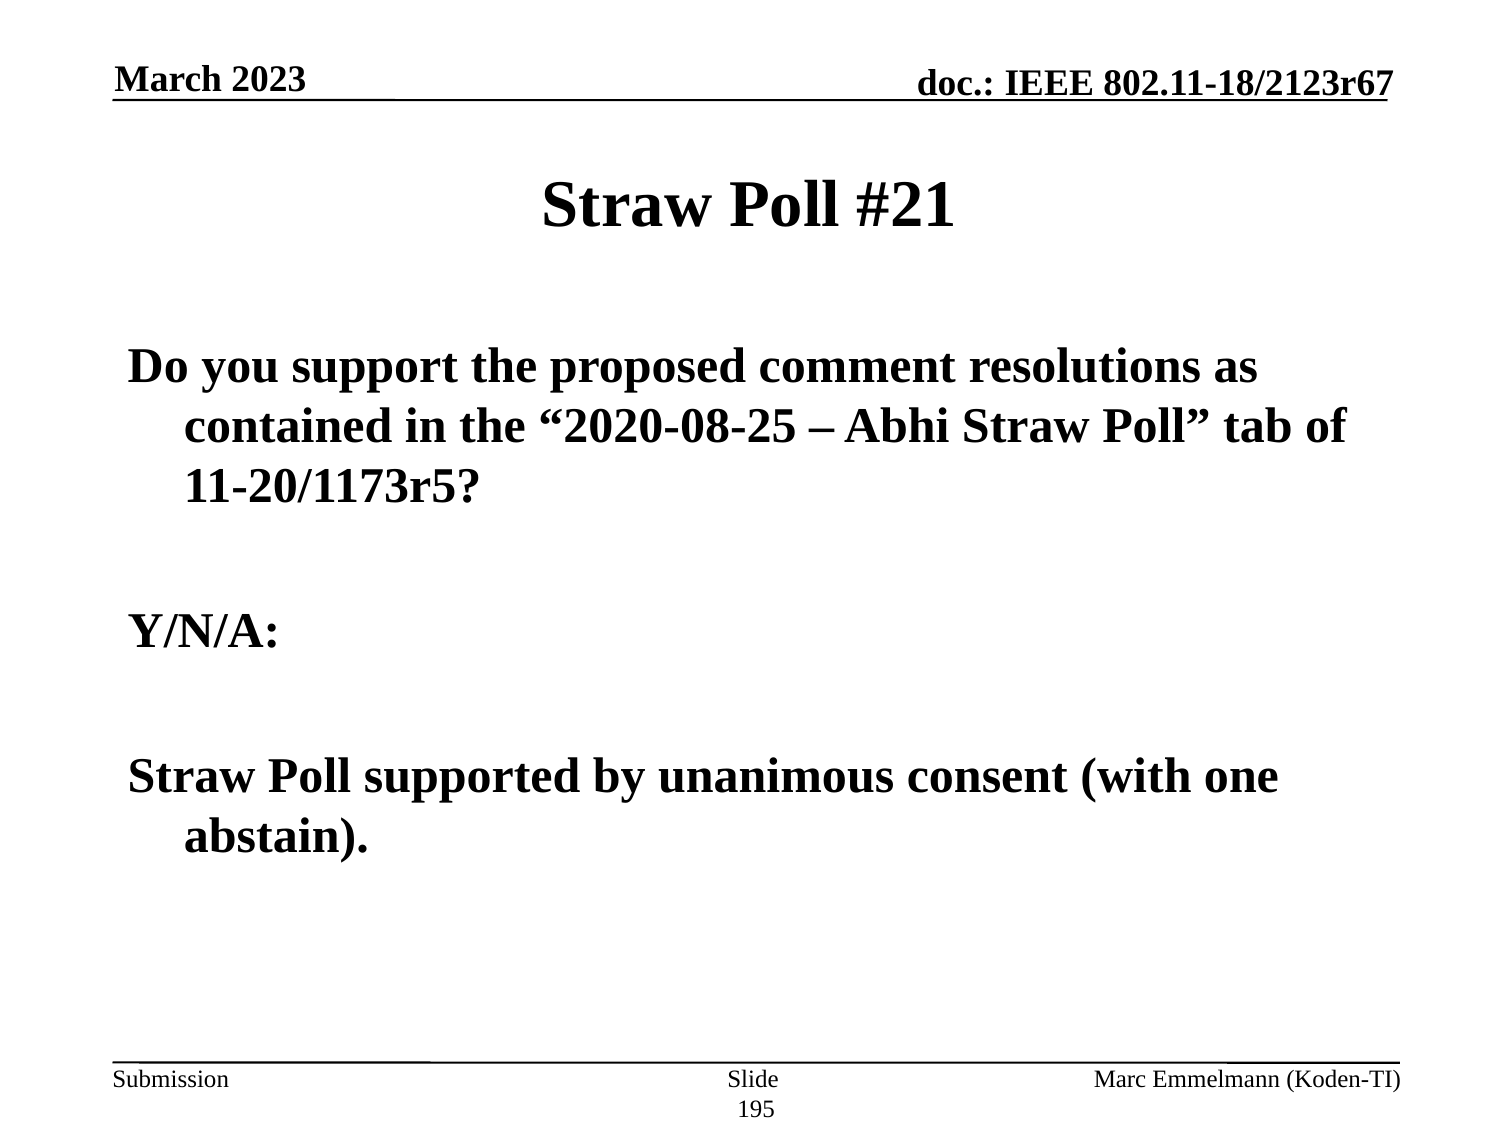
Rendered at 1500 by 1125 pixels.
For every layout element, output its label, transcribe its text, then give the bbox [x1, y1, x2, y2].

slide_number Slide 195 [712, 1061, 800, 1123]
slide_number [114, 54, 423, 100]
title Straw Poll #21 [112, 112, 1388, 288]
footer Marc Emmelmann (Koden-TI) [878, 1061, 1402, 1093]
list Do you support the proposed comment resolutions as contained in the “2020-08-25 – Abhi Straw Poll” tab of 11-20/1173r5? Y/N/A: Straw Poll supported by unanimous consent (with one abstain). [112, 324, 1388, 1000]
